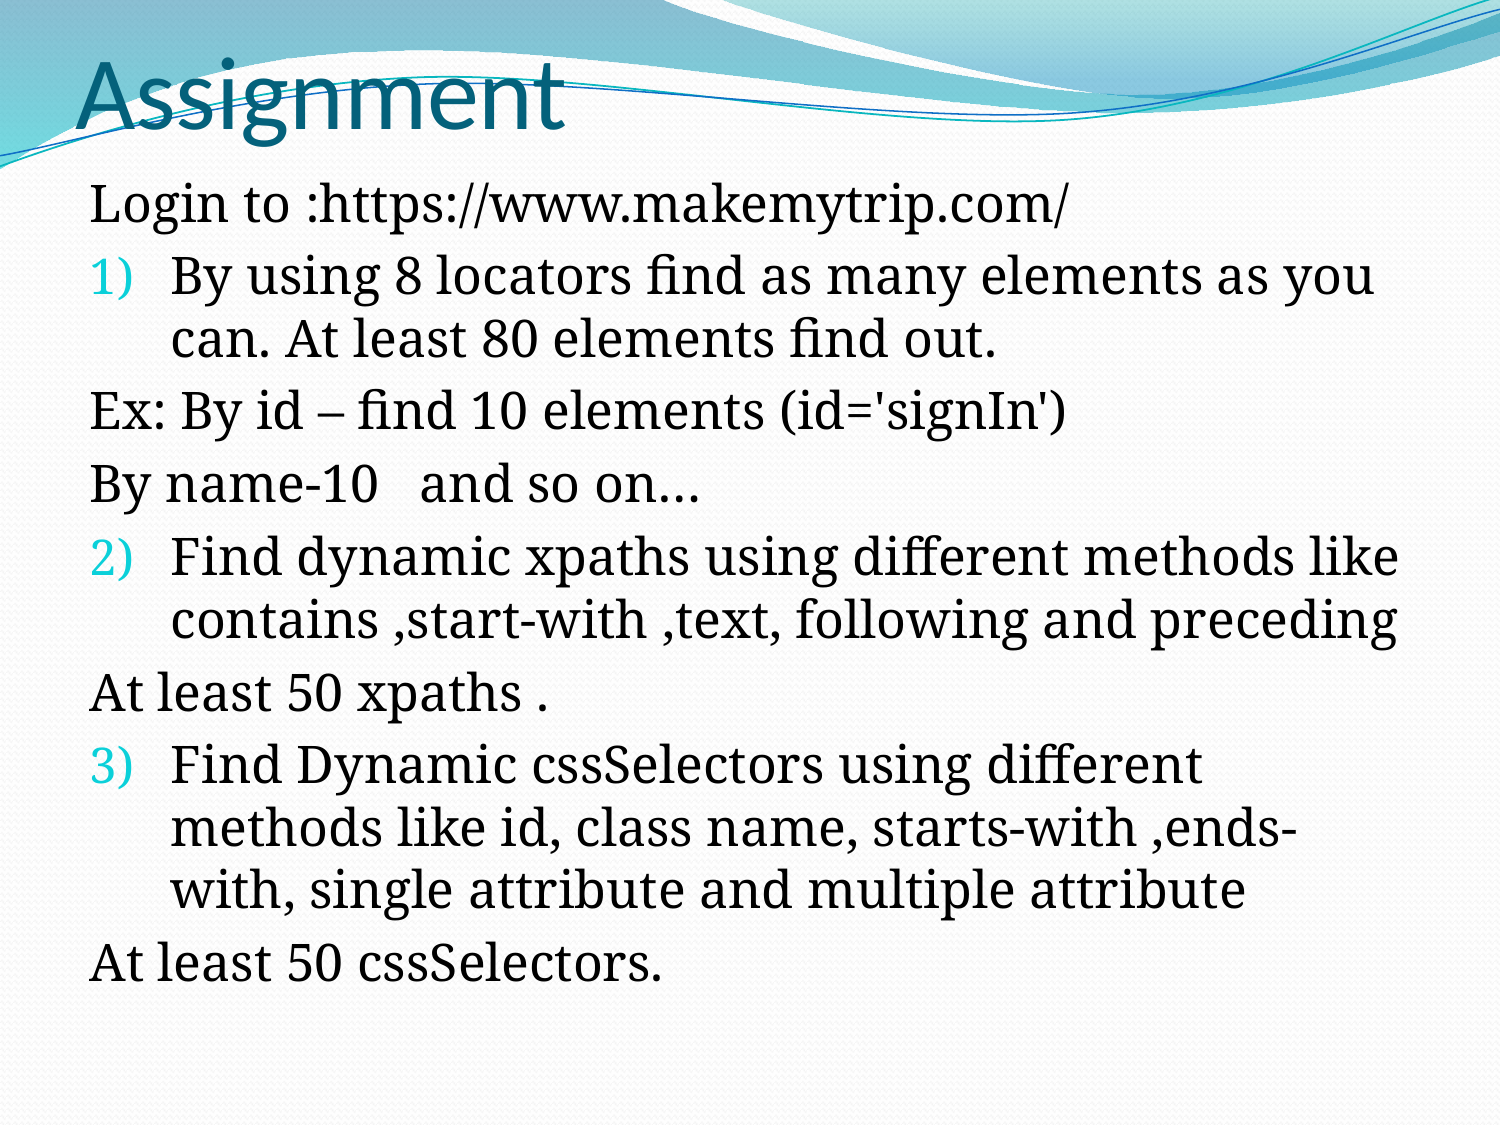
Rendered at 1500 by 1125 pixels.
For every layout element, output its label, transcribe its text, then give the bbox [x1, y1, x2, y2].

title Assignment [75, 0, 1425, 150]
list Login to :https://www.makemytrip.com/ By using 8 locators find as many elements as you can. At least 80 elements find out. Ex: By id – find 10 elements (id='signIn') By name-10 and so on… Find dynamic xpaths using different methods like contains ,start-with ,text, following and preceding At least 50 xpaths . Find Dynamic cssSelectors using different methods like id, class name, starts-with ,ends-with, single attribute and multiple attribute At least 50 cssSelectors. [75, 162, 1425, 1038]
